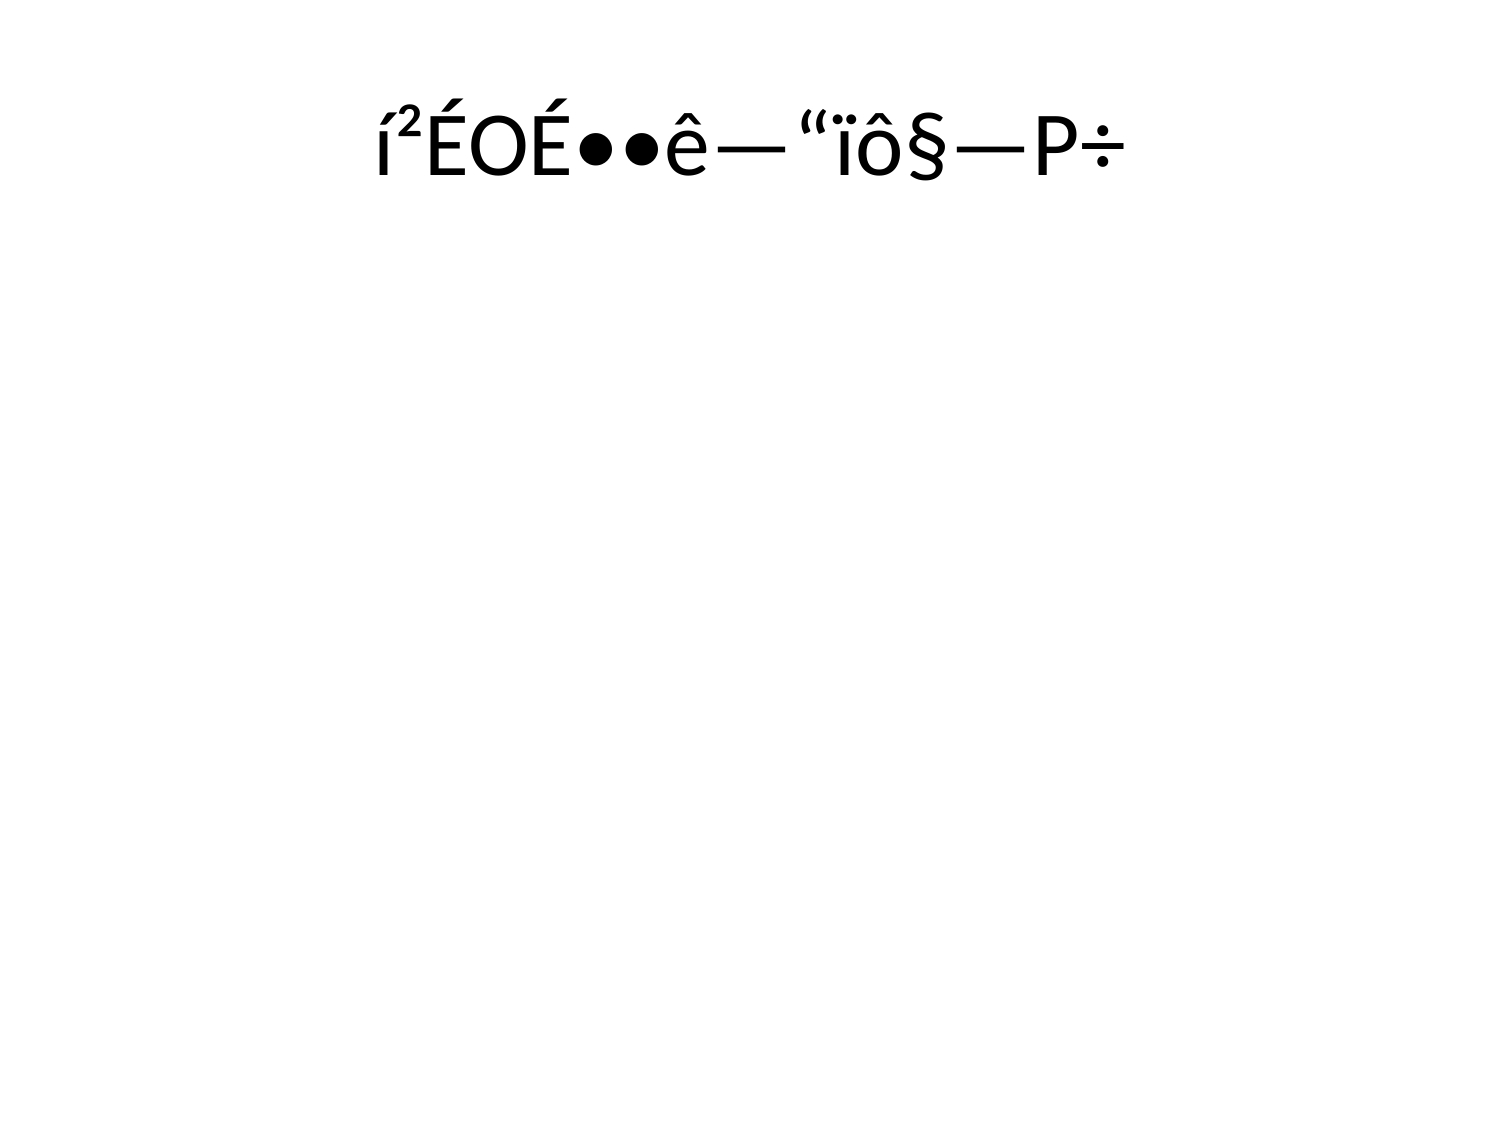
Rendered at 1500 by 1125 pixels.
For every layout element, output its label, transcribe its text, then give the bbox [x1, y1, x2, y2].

title í²ÉOÉ••ê—“ïô§—P÷ [75, 45, 1425, 233]
